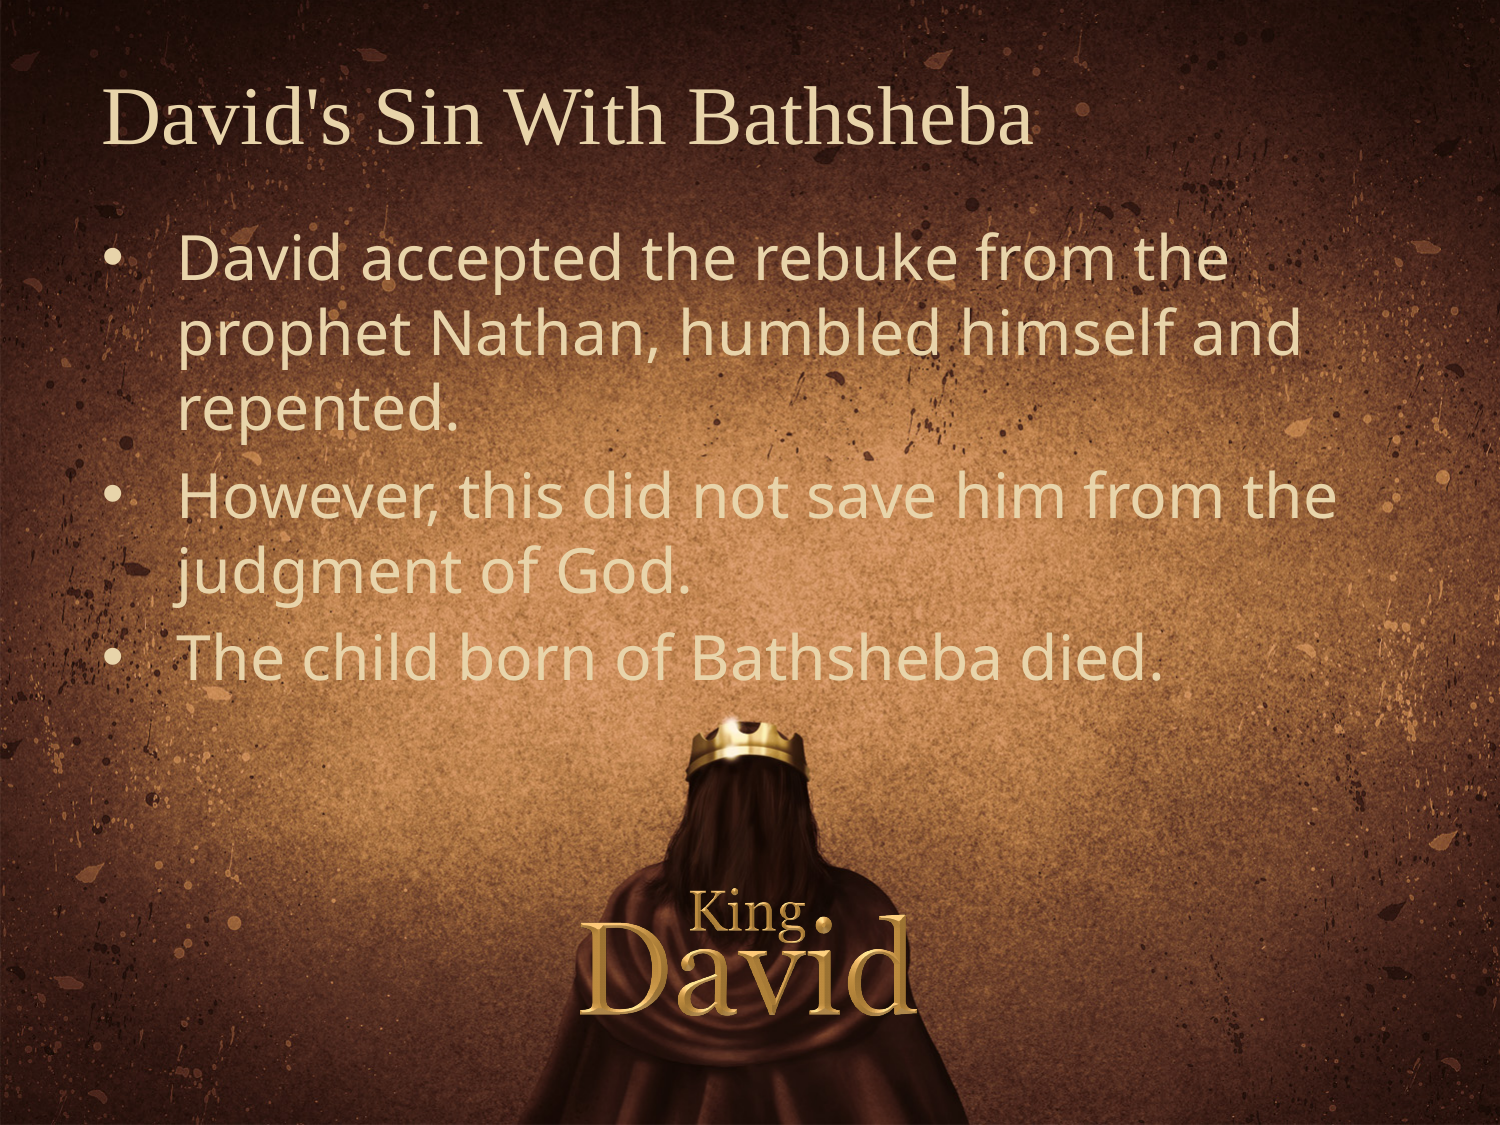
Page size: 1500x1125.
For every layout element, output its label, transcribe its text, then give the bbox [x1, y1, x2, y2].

picture [0, 0, 1500, 1125]
list David accepted the rebuke from the prophet Nathan, humbled himself and repented. However, this did not save him from the judgment of God. The child born of Bathsheba died. [86, 169, 1434, 742]
text_box David's Sin With Bathsheba [86, 53, 1434, 169]
